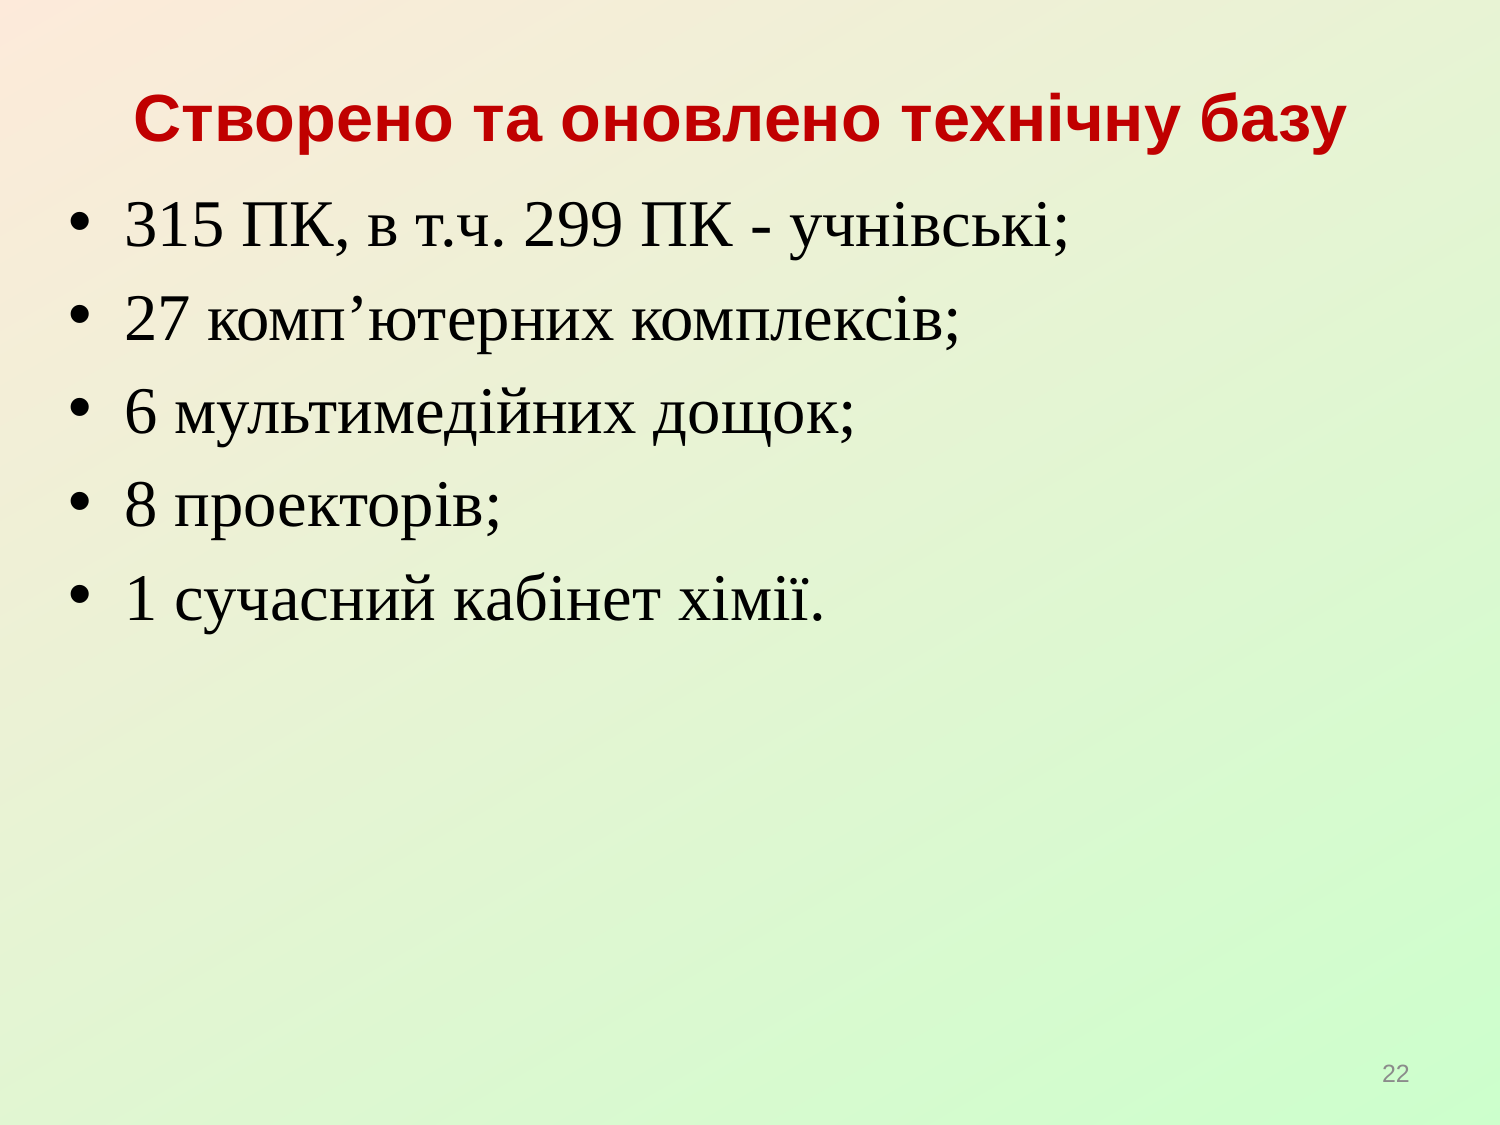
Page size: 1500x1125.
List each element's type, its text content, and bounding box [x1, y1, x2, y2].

list 315 ПК, в т.ч. 299 ПК - учнівські; 27 компʼютерних комплексів; 6 мультимедійних дощок; 8 проекторів; 1 сучасний кабінет хімії. [53, 172, 1471, 916]
title Створено та оновлено технічну базу [75, 45, 1425, 172]
slide_number 22 [1074, 1042, 1425, 1103]
